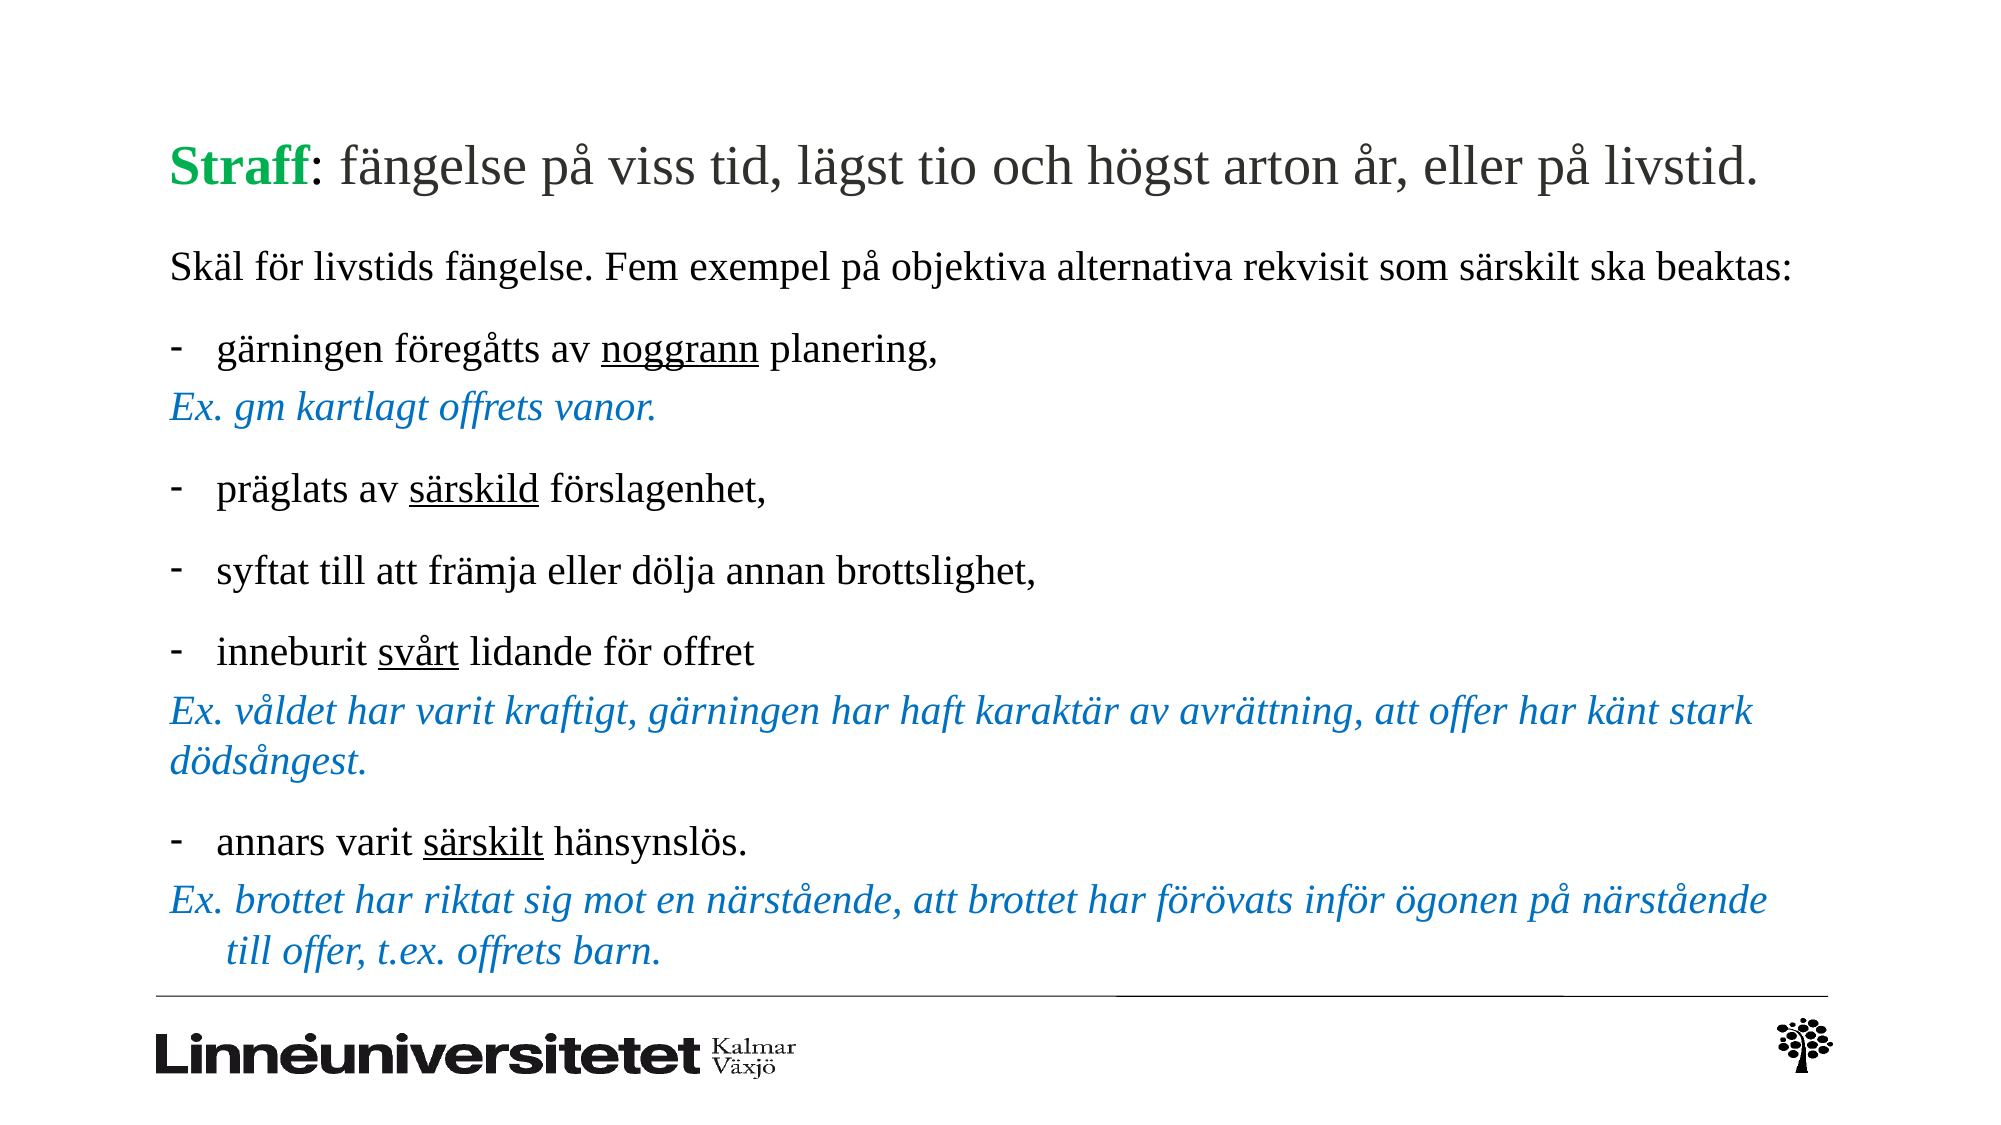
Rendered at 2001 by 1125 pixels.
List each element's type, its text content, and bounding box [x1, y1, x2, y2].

list Skäl för livstids fängelse. Fem exempel på objektiva alternativa rekvisit som särskilt ska beaktas: gärningen föregåtts av noggrann planering, Ex. gm kartlagt offrets vanor. präglats av särskild förslagenhet, syftat till att främja eller dölja annan brottslighet, inneburit svårt lidande för offret Ex. våldet har varit kraftigt, gärningen har haft karaktär av avrättning, att offer har känt stark dödsångest. annars varit särskilt hänsynslös. Ex. brottet har riktat sig mot en närstående, att brottet har förövats inför ögonen på närstående till offer, t.ex. offrets barn. [154, 231, 1830, 993]
picture [156, 1033, 796, 1079]
picture [1777, 1018, 1833, 1073]
title Straff: fängelse på viss tid, lägst tio och högst arton år, eller på livstid. [154, 132, 1827, 209]
